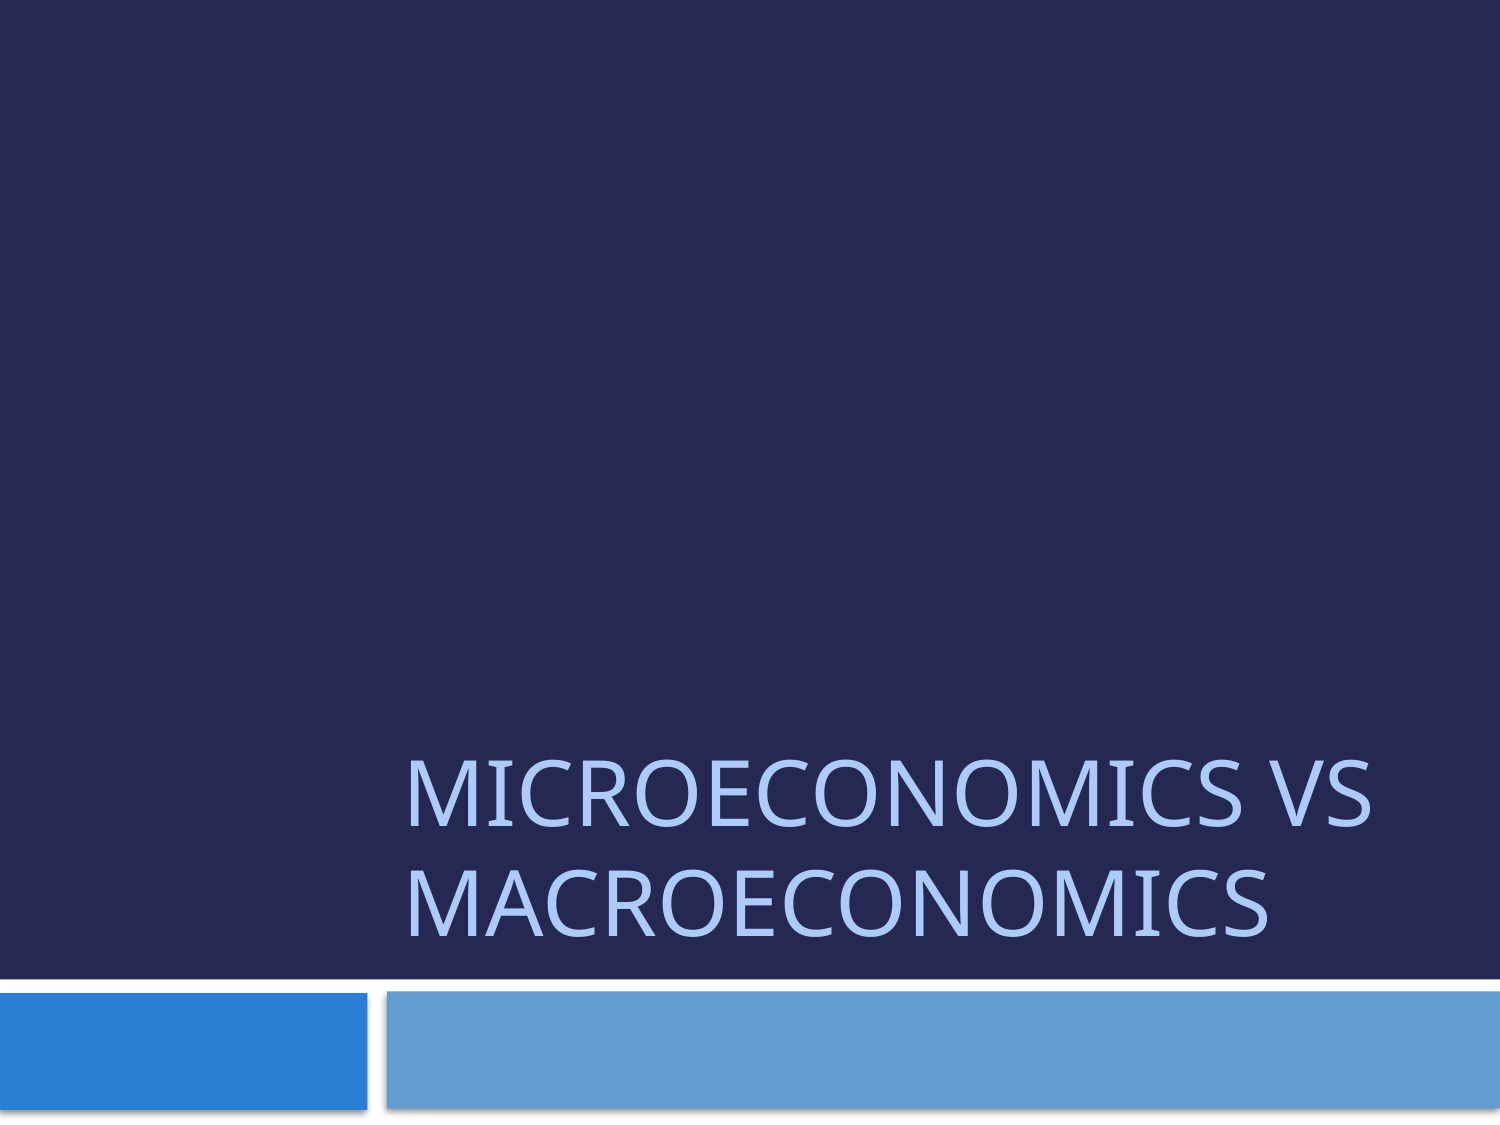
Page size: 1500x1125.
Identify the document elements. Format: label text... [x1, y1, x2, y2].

title Microeconomics vs Macroeconomics [387, 662, 1450, 963]
